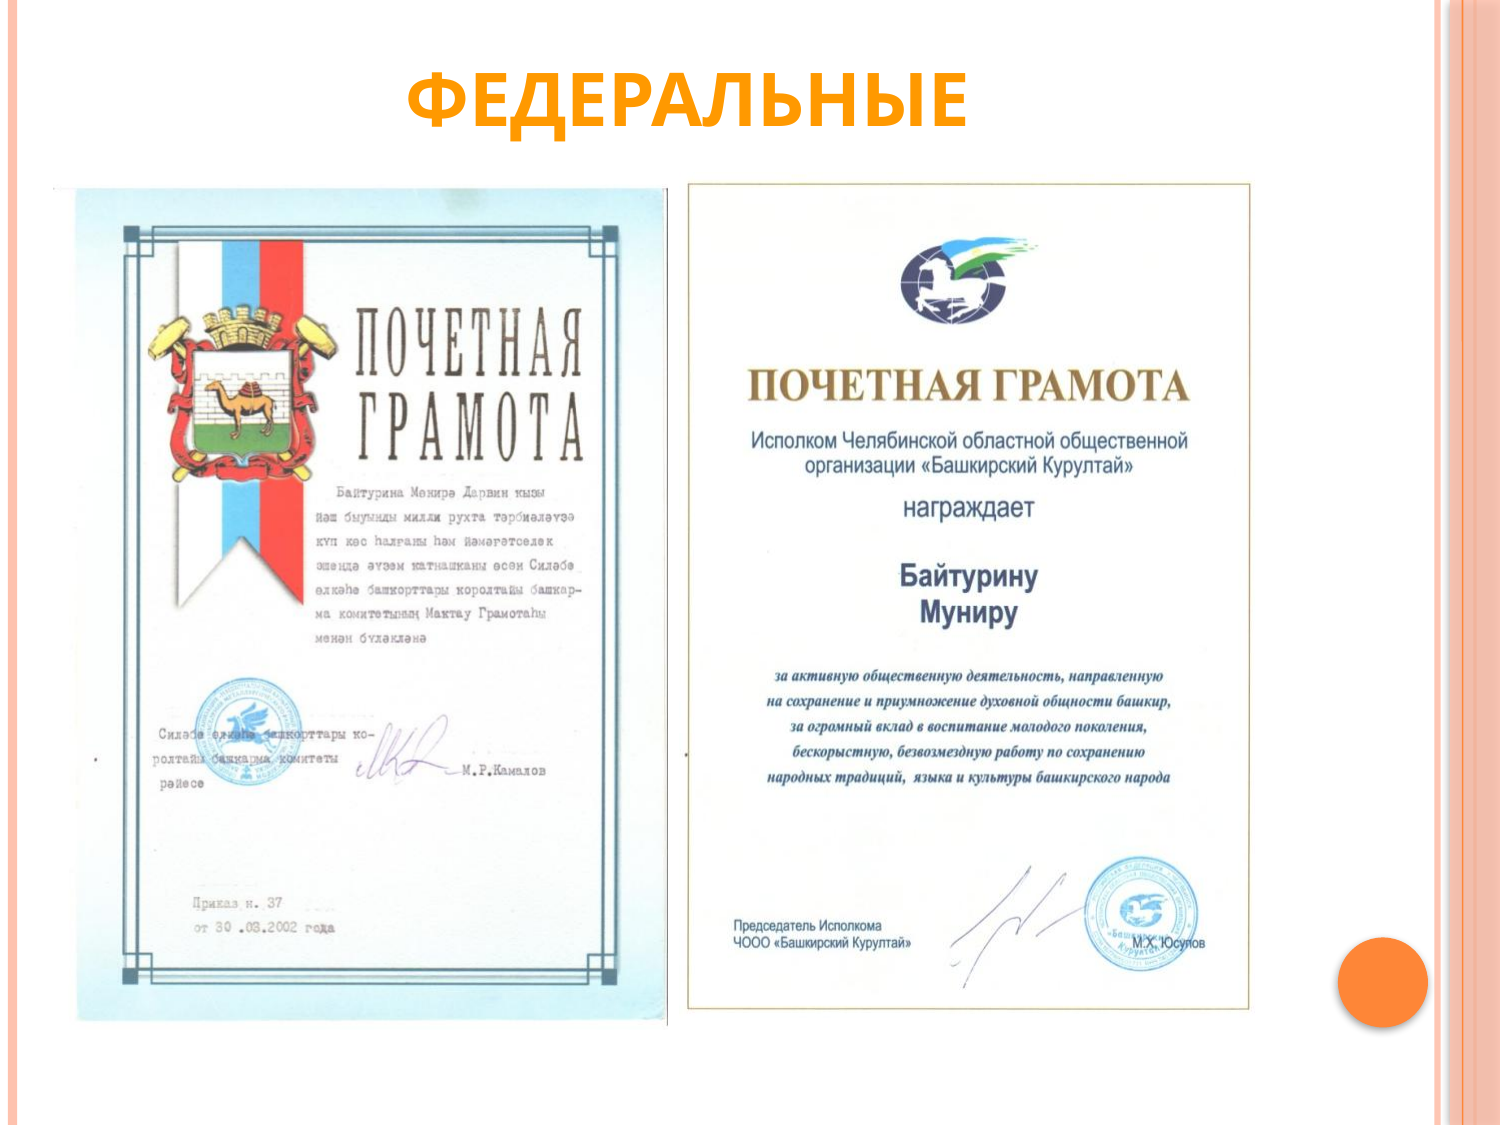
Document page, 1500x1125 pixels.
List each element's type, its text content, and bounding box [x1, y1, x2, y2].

picture [52, 183, 668, 1030]
title Федеральные [75, 45, 1300, 149]
picture [678, 172, 1259, 1018]
